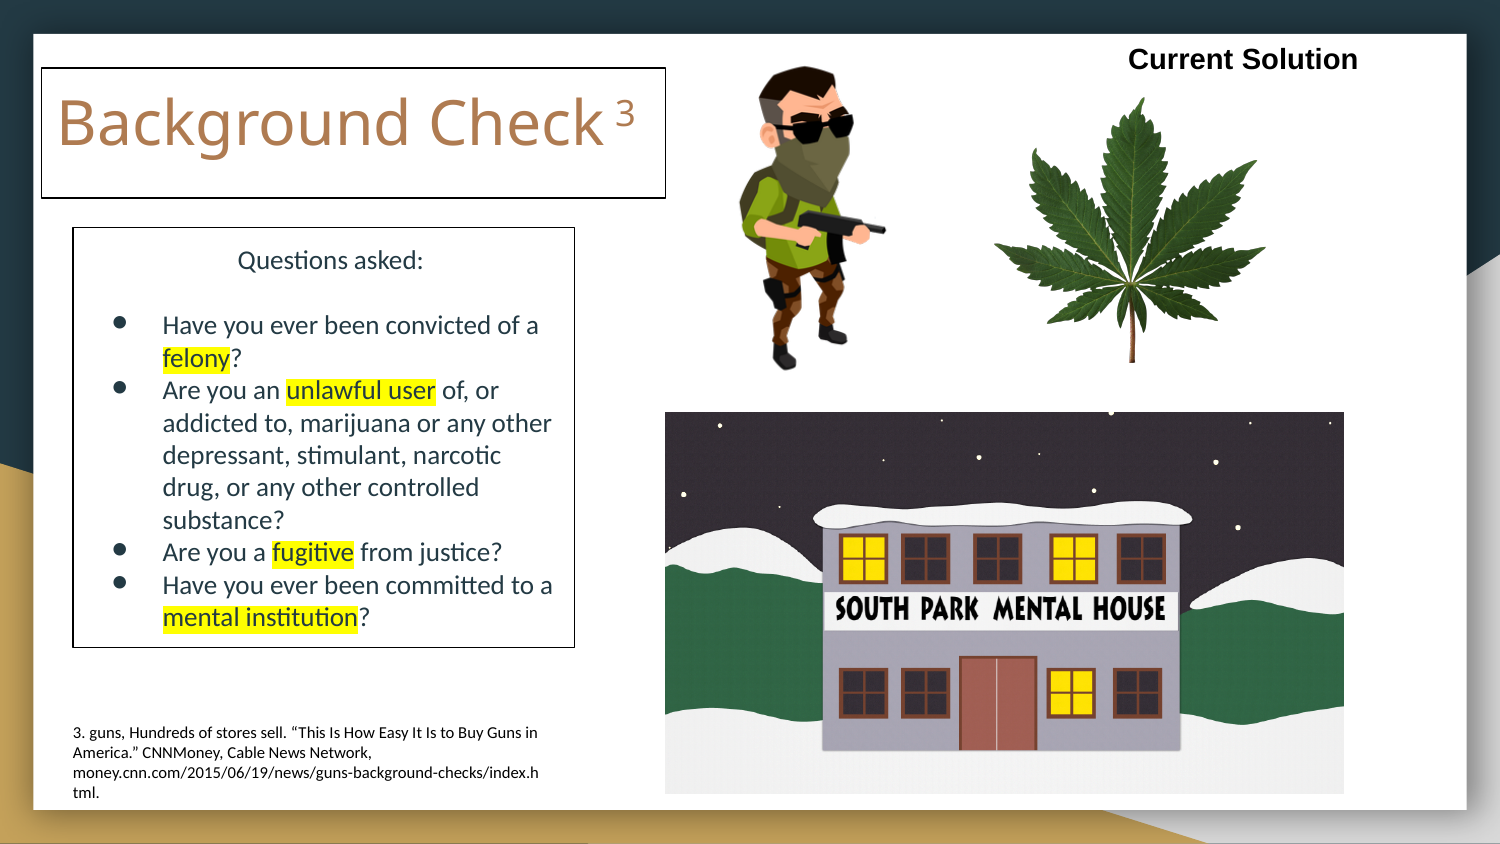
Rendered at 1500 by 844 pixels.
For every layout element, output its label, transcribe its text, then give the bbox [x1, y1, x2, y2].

text_box 3. guns, Hundreds of stores sell. “This Is How Easy It Is to Buy Guns in America.” CNNMoney, Cable News Network, money.cnn.com/2015/06/19/news/guns-background-checks/index.html. [57, 706, 558, 802]
picture [665, 411, 1345, 794]
picture [629, 37, 1266, 403]
text_box Current Solution [1113, 25, 1402, 86]
list Questions asked: Have you ever been convicted of a felony? Are you an unlawful user of, or addicted to, marijuana or any other depressant, stimulant, narcotic drug, or any other controlled substance? Are you a fugitive from justice? Have you ever been committed to a mental institution? [72, 227, 575, 648]
title Background Check 3 [41, 67, 624, 199]
